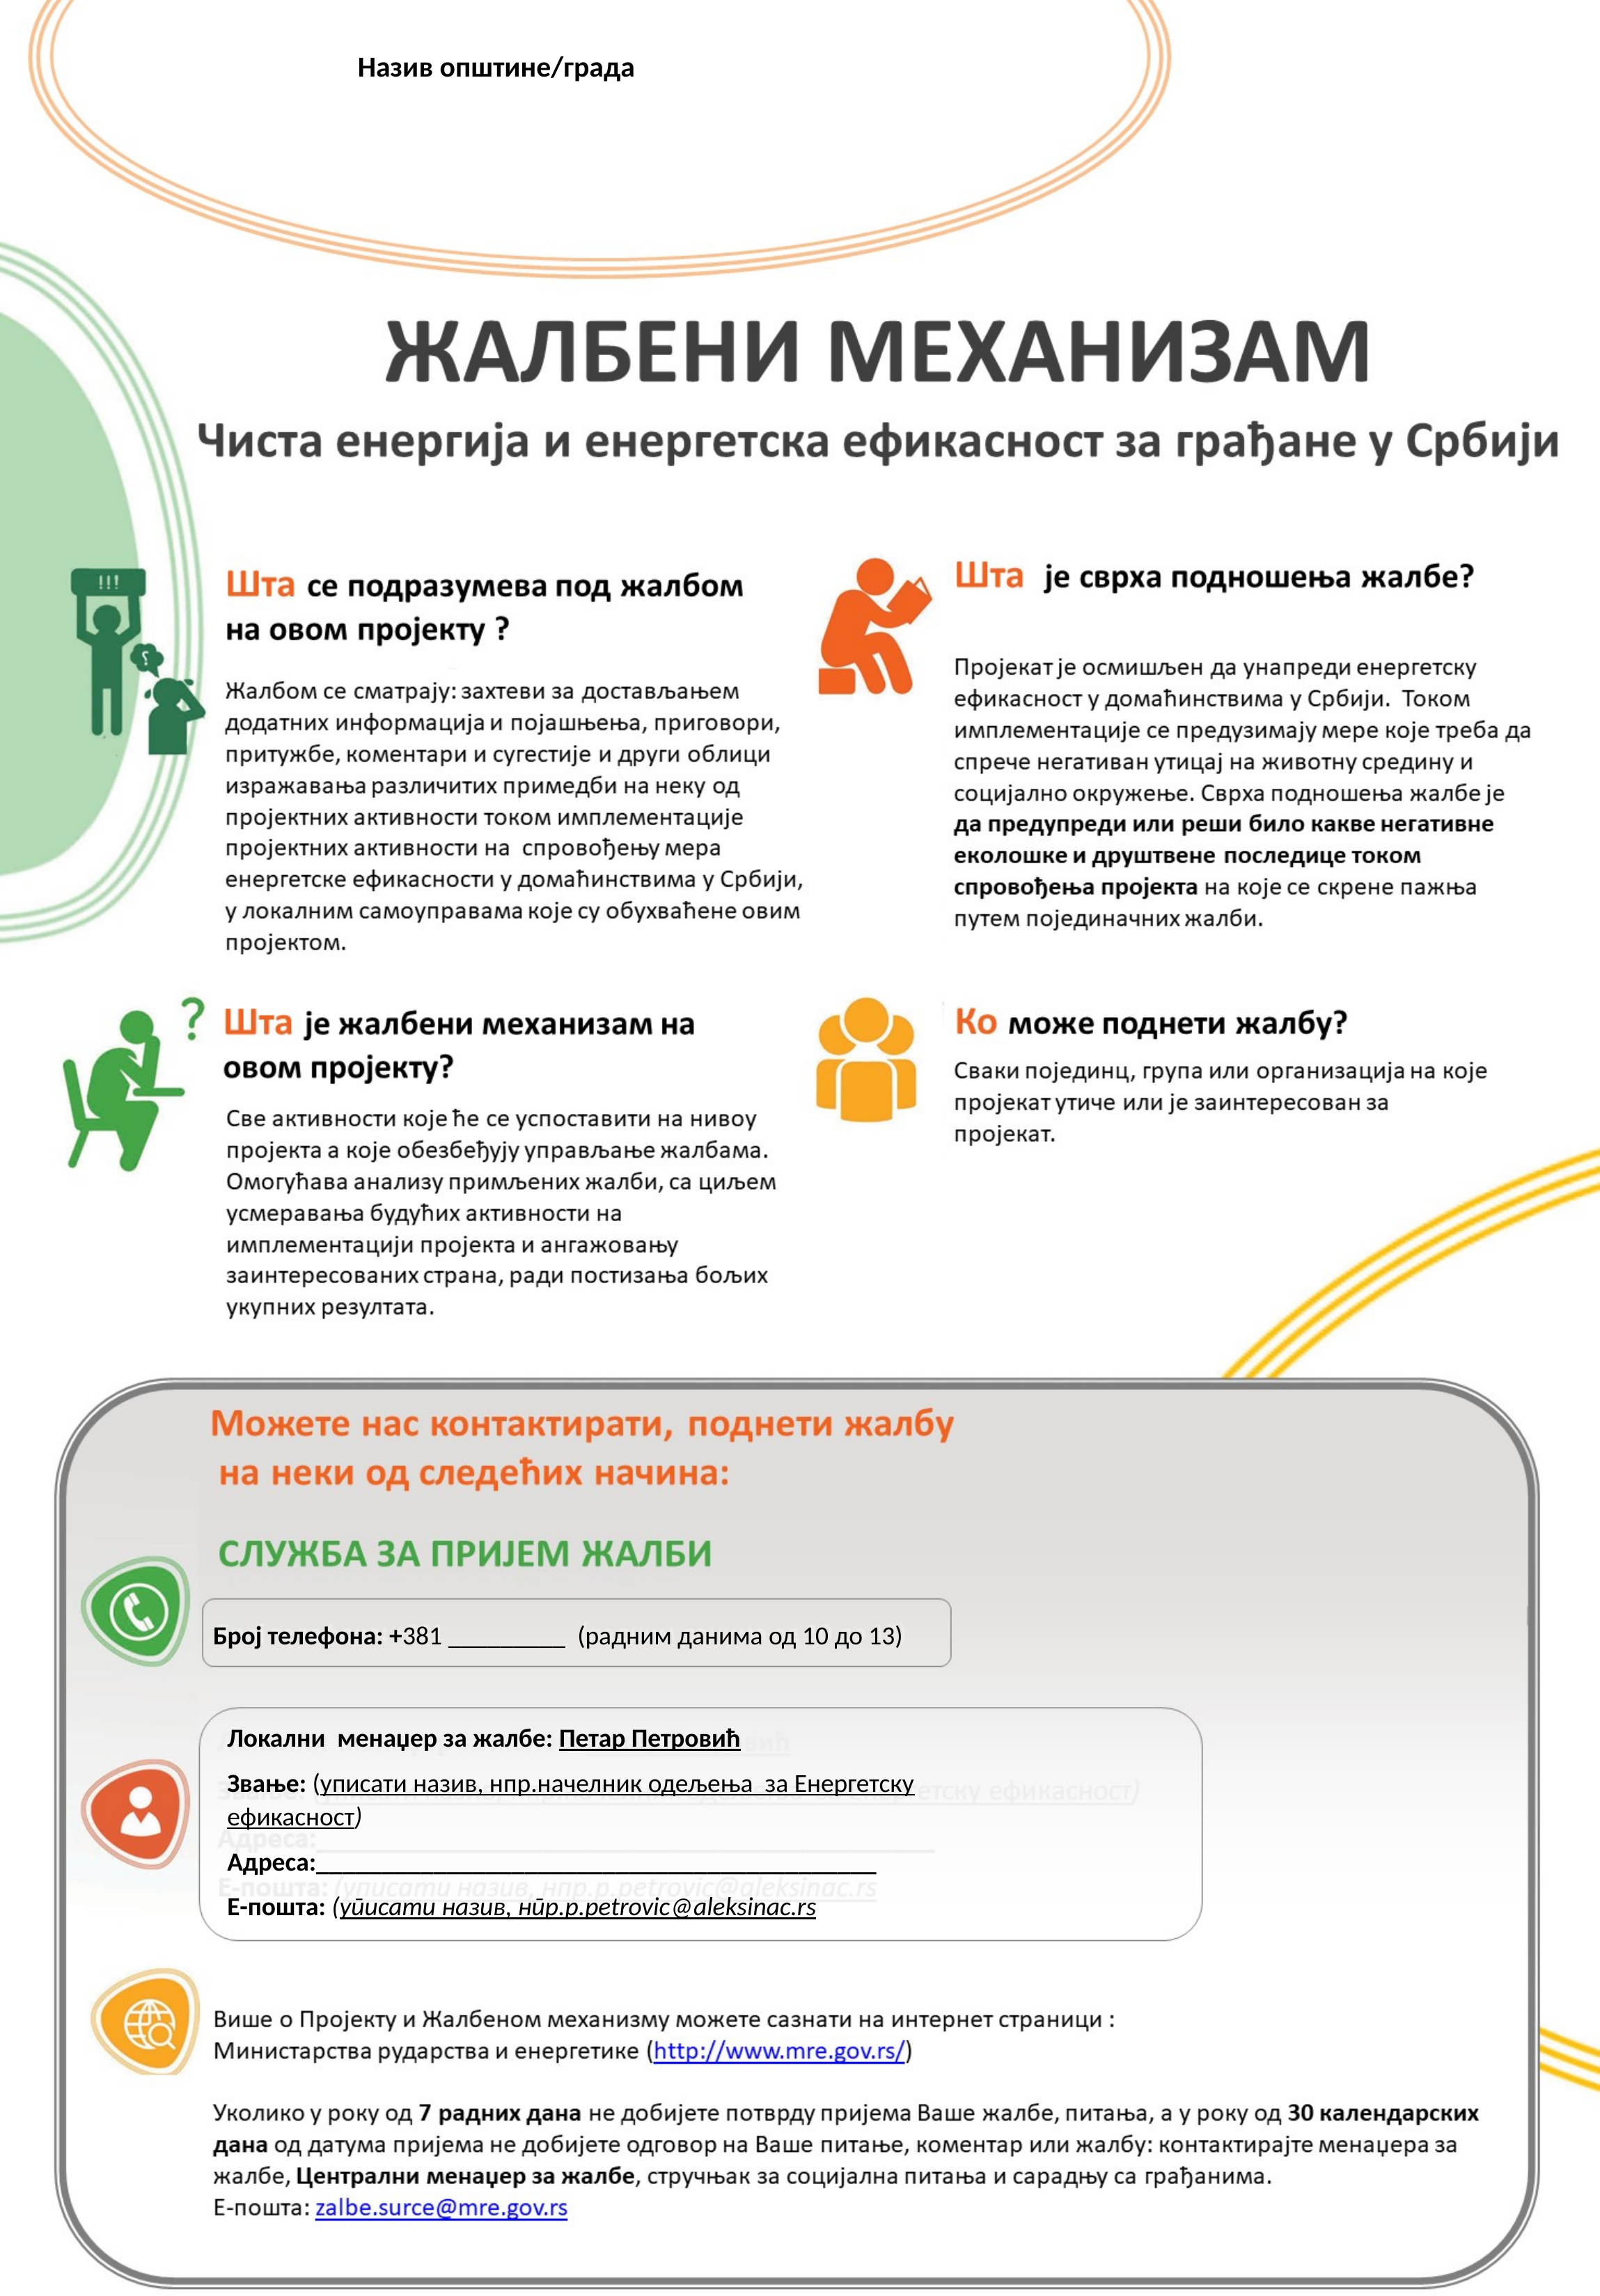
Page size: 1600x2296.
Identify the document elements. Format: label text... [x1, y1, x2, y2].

text_box Назив општине/града [347, 42, 757, 88]
picture [0, 0, 1600, 2296]
text_box Локални менаџер за жалбе: Петар Петровић Звање: (уписати назив, нпр.начелник одељења за Енергетску ефикасност) Адреса:___________________________________________ Е-пошта: (уписати назив, нпр.p.petrovic@aleksinac.rs [217, 1713, 1017, 1926]
text_box Број телефона: +381 _________ (радним данима од 10 до 13) [199, 1600, 948, 1668]
